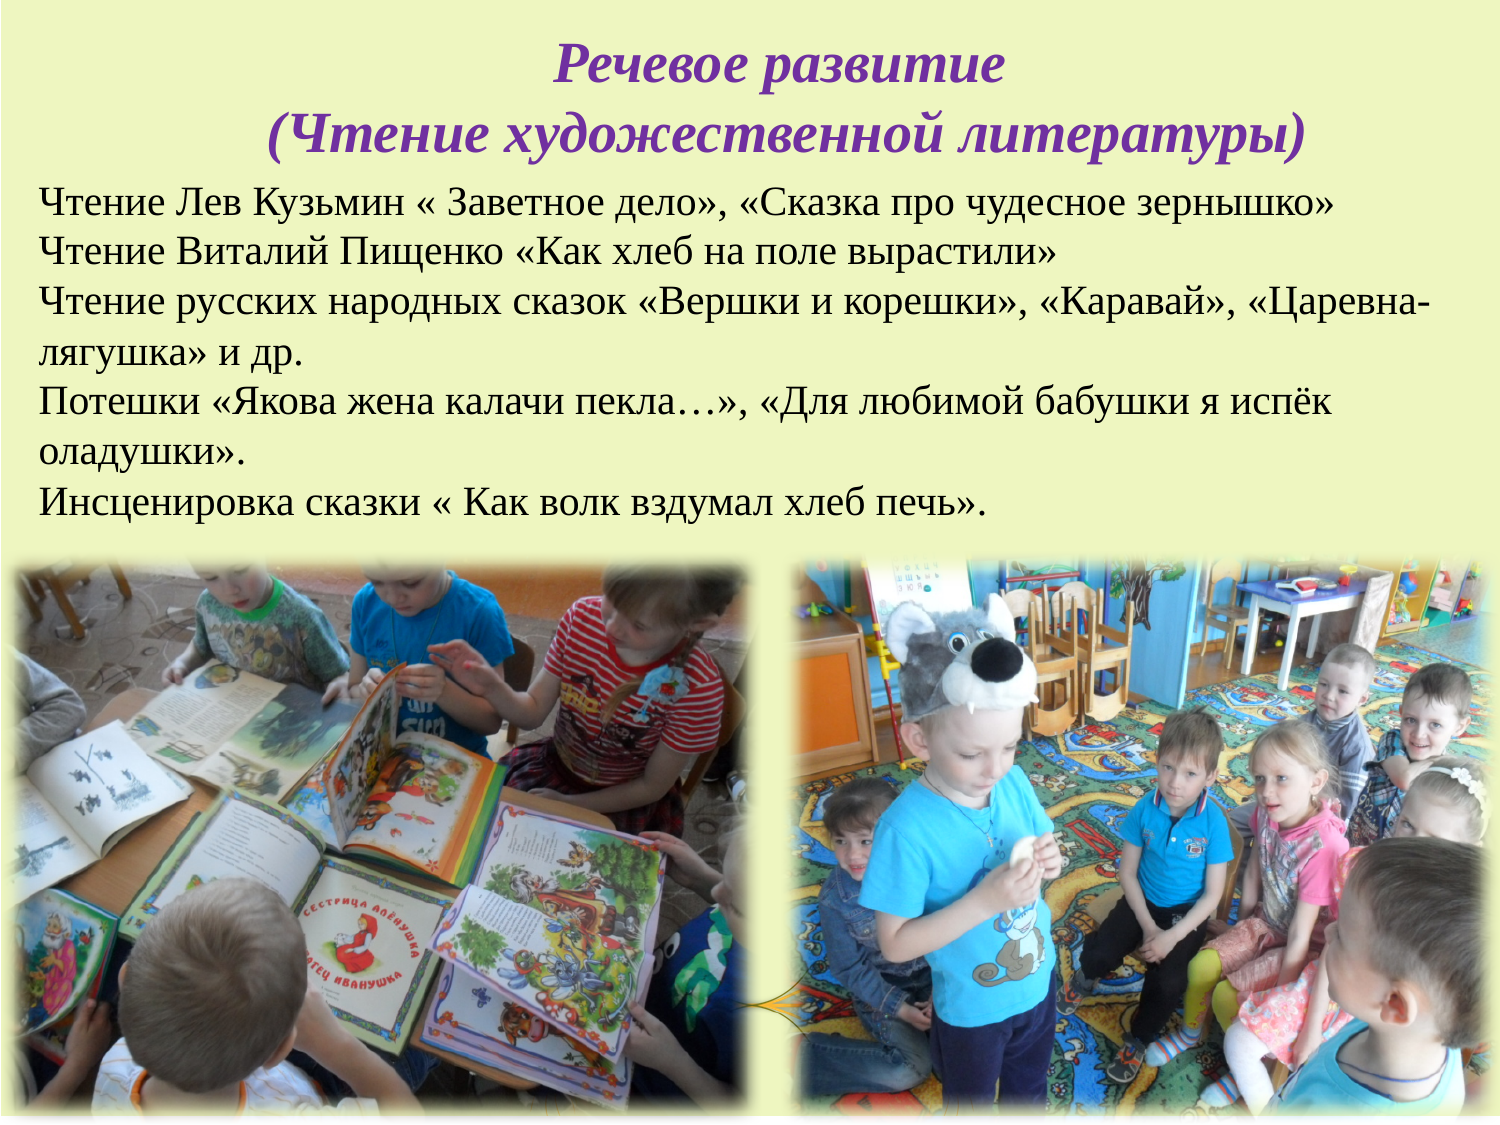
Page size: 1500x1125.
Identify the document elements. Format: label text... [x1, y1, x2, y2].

title Речевое развитие (Чтение художественной литературы) [75, 35, 1500, 165]
text_box Чтение Лев Кузьмин « Заветное дело», «Сказка про чудесное зернышко» Чтение Виталий Пищенко «Как хлеб на поле вырастили» Чтение русских народных сказок «Вершки и корешки», «Каравай», «Царевна-лягушка» и др. Потешки «Якова жена калачи пекла…», «Для любимой бабушки я испёк оладушки». Инсценировка сказки « Как волк вздумал хлеб печь». [23, 165, 1500, 531]
picture [0, 0, 1500, 1125]
